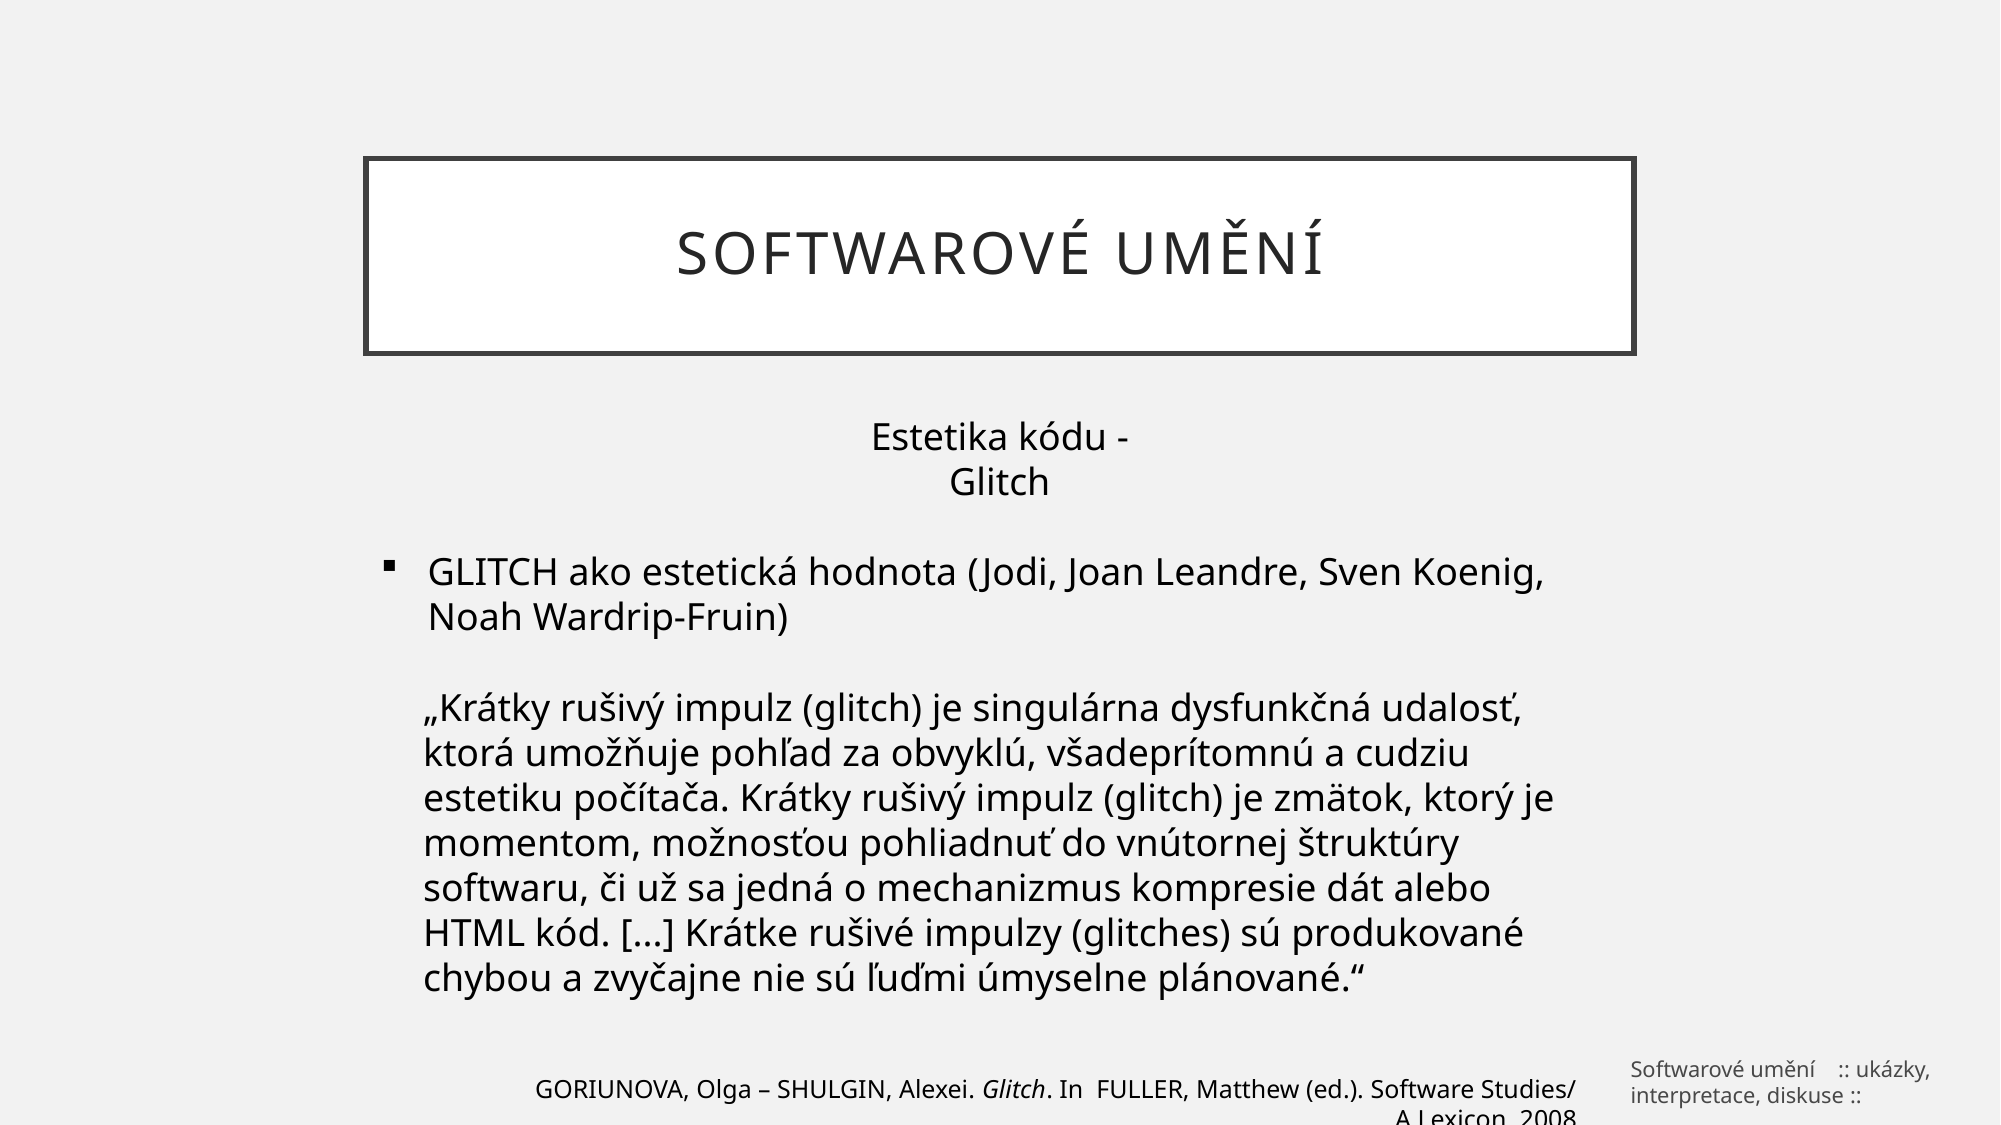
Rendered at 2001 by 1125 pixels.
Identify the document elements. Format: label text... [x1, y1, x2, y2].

text_box Estetika kódu - Glitch [835, 405, 1164, 511]
text_box GLITCH ako estetická hodnota (Jodi, Joan Leandre, Sven Koenig, Noah Wardrip-Fruin) [366, 540, 1634, 646]
title Softwarové umění [363, 156, 1637, 356]
footer Softwarové umění :: ukázky, interpretace, diskuse :: [1615, 1056, 2000, 1108]
text_box „Krátky rušivý impulz (glitch) je singulárna dysfunkčná udalosť, ktorá umožňuje pohľad za obvyklú, všadeprítomnú a cudziu estetiku počítača. Krátky rušivý impulz (glitch) je zmätok, ktorý je momentom, možnosťou pohliadnuť do vnútornej štruktúry softwaru, či už sa jedná o mechanizmus kompresie dát alebo HTML kód. [...] Krátke rušivé impulzy (glitches) sú produkované chybou a zvyčajne nie sú ľuďmi úmyselne plánované.“ GORIUNOVA, Olga – SHULGIN, Alexei. Glitch. In FULLER, Matthew (ed.). Software Studies/ A Lexicon. 2008 [408, 676, 1592, 1125]
